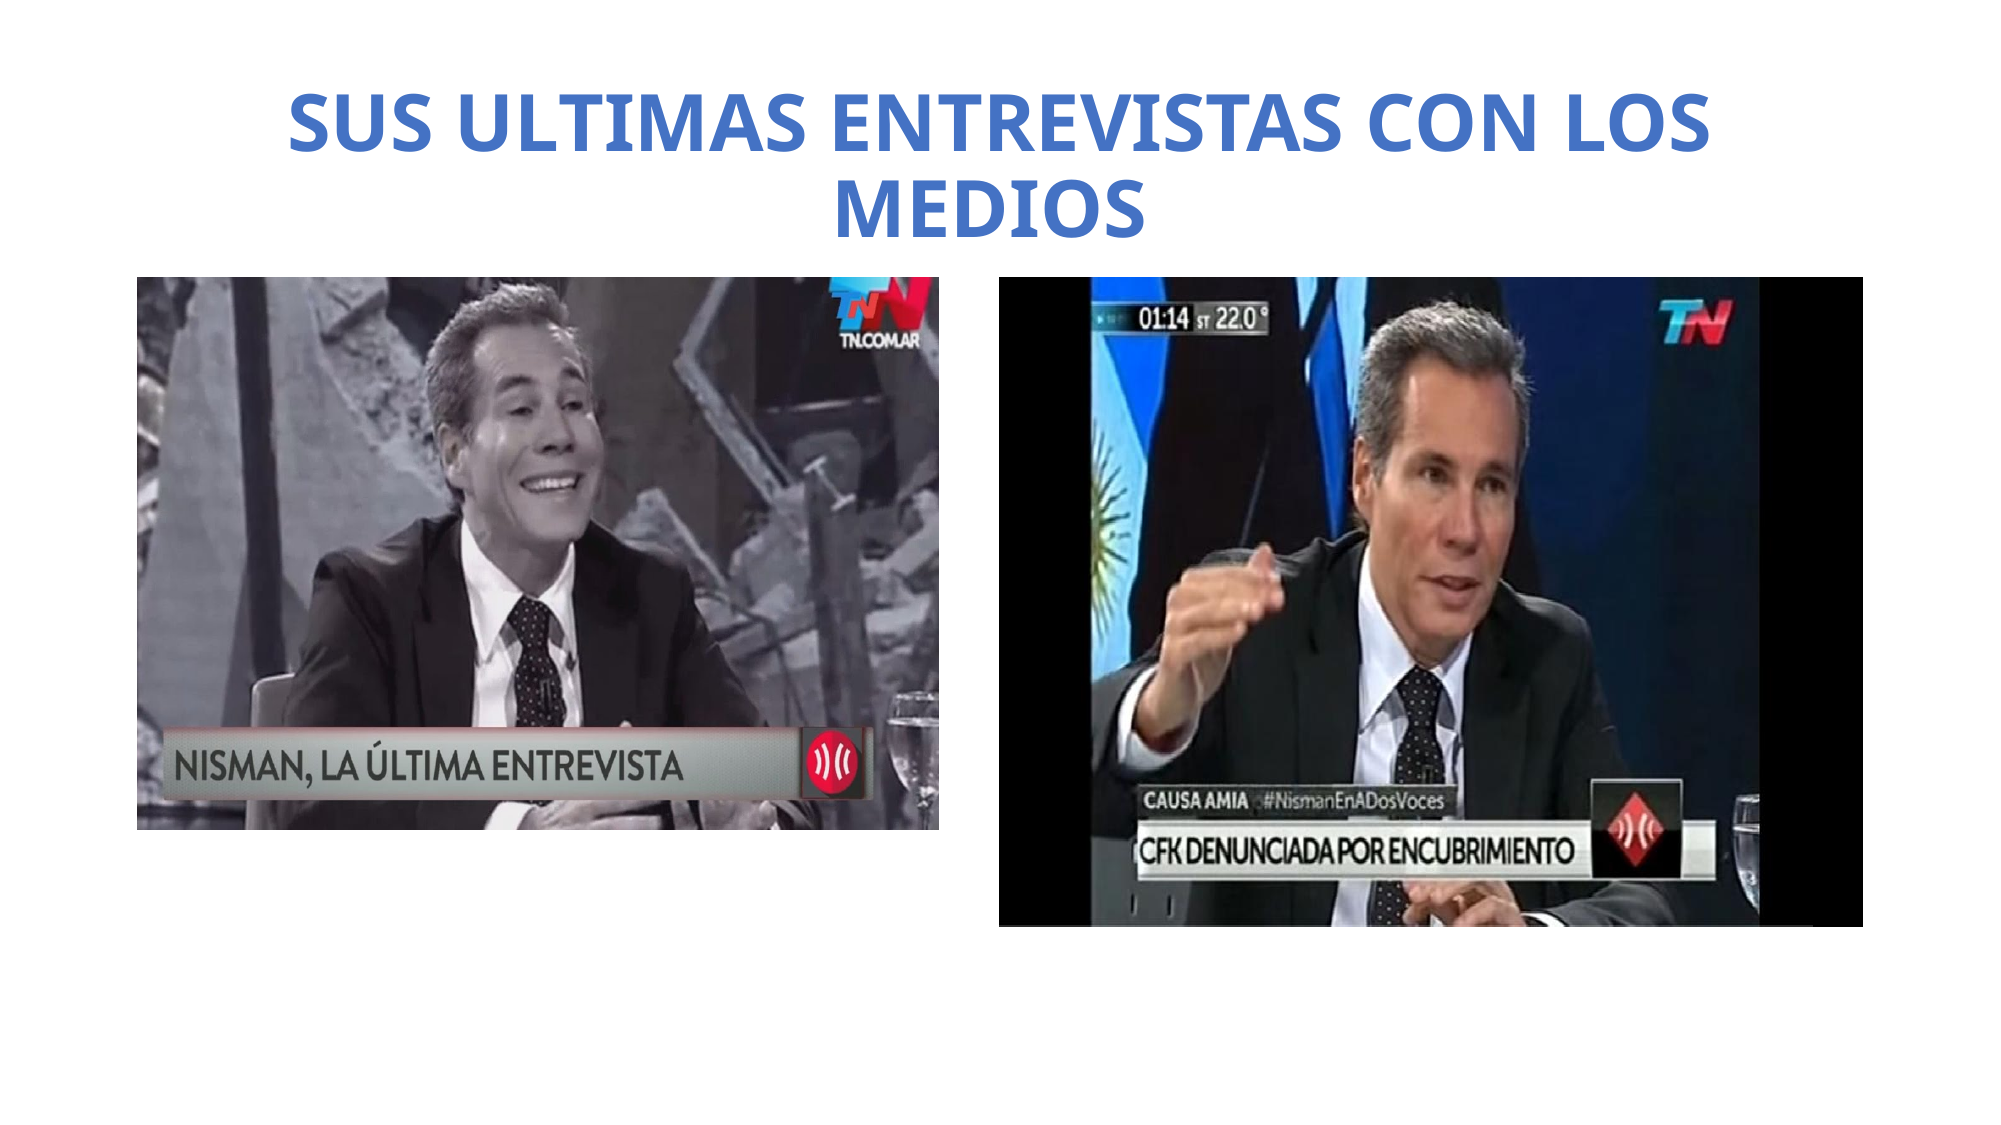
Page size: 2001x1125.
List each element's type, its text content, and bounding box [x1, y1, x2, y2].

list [999, 277, 1863, 927]
title SUS ULTIMAS ENTREVISTAS CON LOS MEDIOS [137, 59, 1863, 278]
picture [137, 277, 939, 830]
